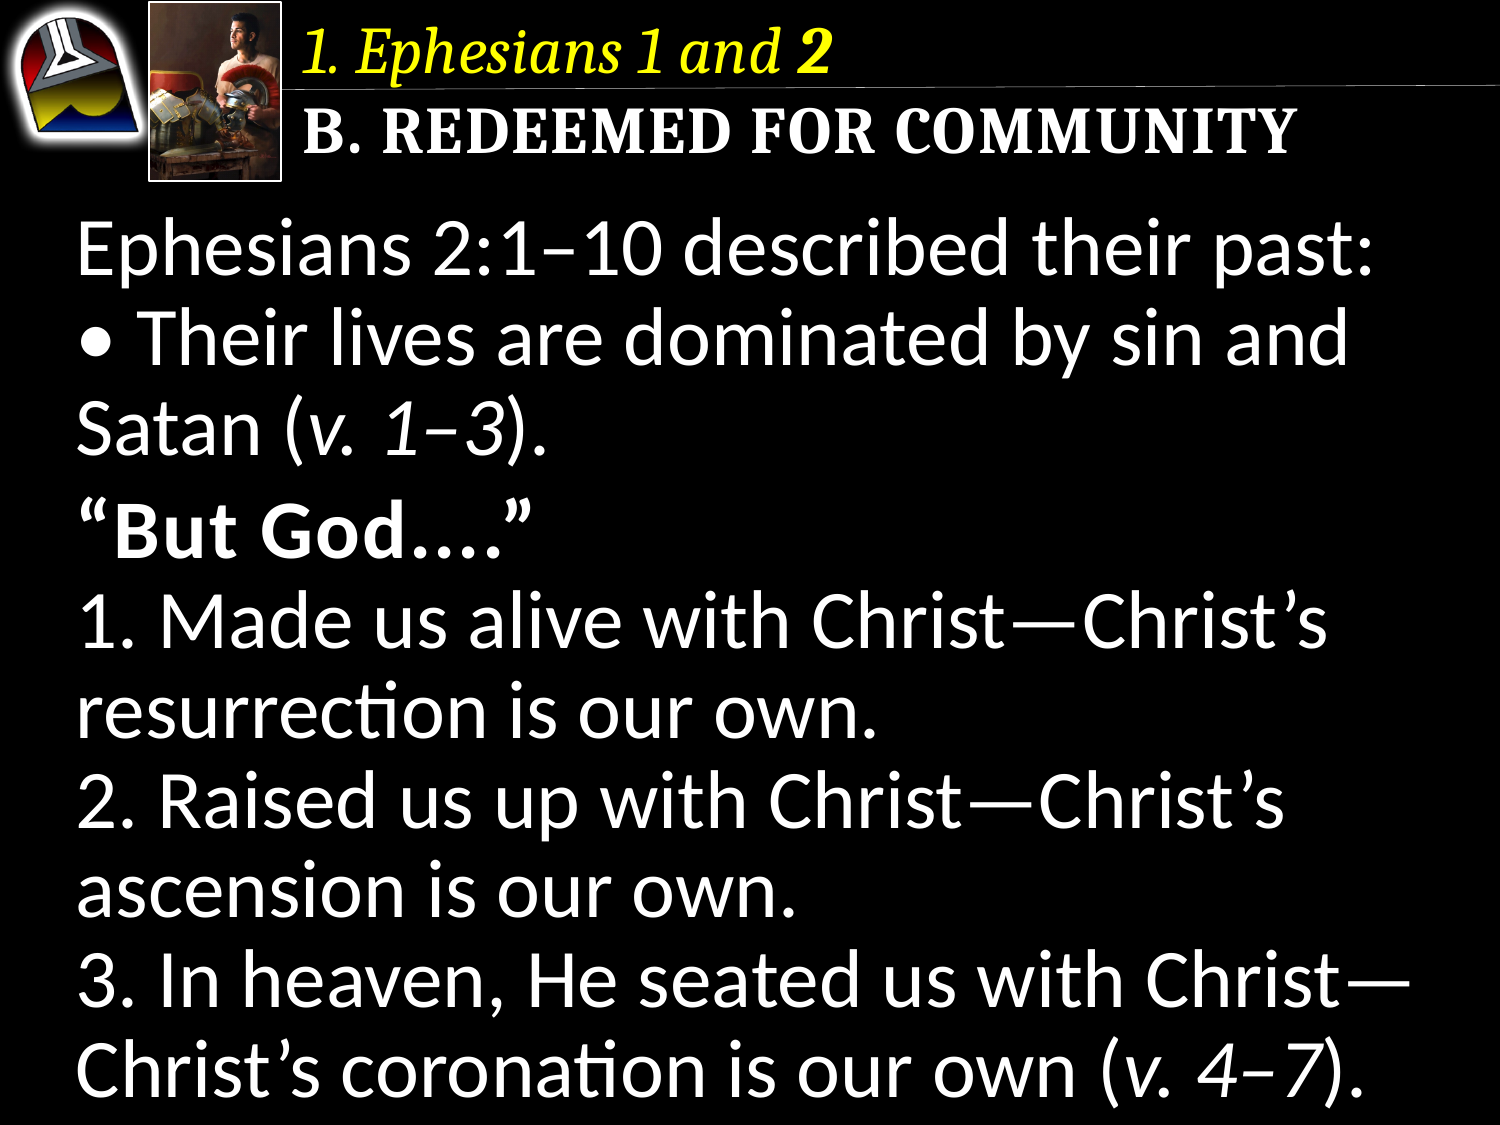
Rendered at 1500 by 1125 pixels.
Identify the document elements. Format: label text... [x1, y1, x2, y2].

text_box 1. Ephesians 1 and 2 b. Redeemed for Community [282, 0, 1499, 175]
text_box Ephesians 2:1–10 described their past: • Their lives are dominated by sin and Satan (v. 1–3). “But God....” 1. Made us alive with Christ—Christ’s resurrection is our own. 2. Raised us up with Christ—Christ’s ascension is our own. 3. In heaven, He seated us with Christ—Christ’s coronation is our own (v. 4–7). [1, 196, 1500, 1124]
picture [150, 3, 280, 180]
picture [0, 0, 160, 154]
